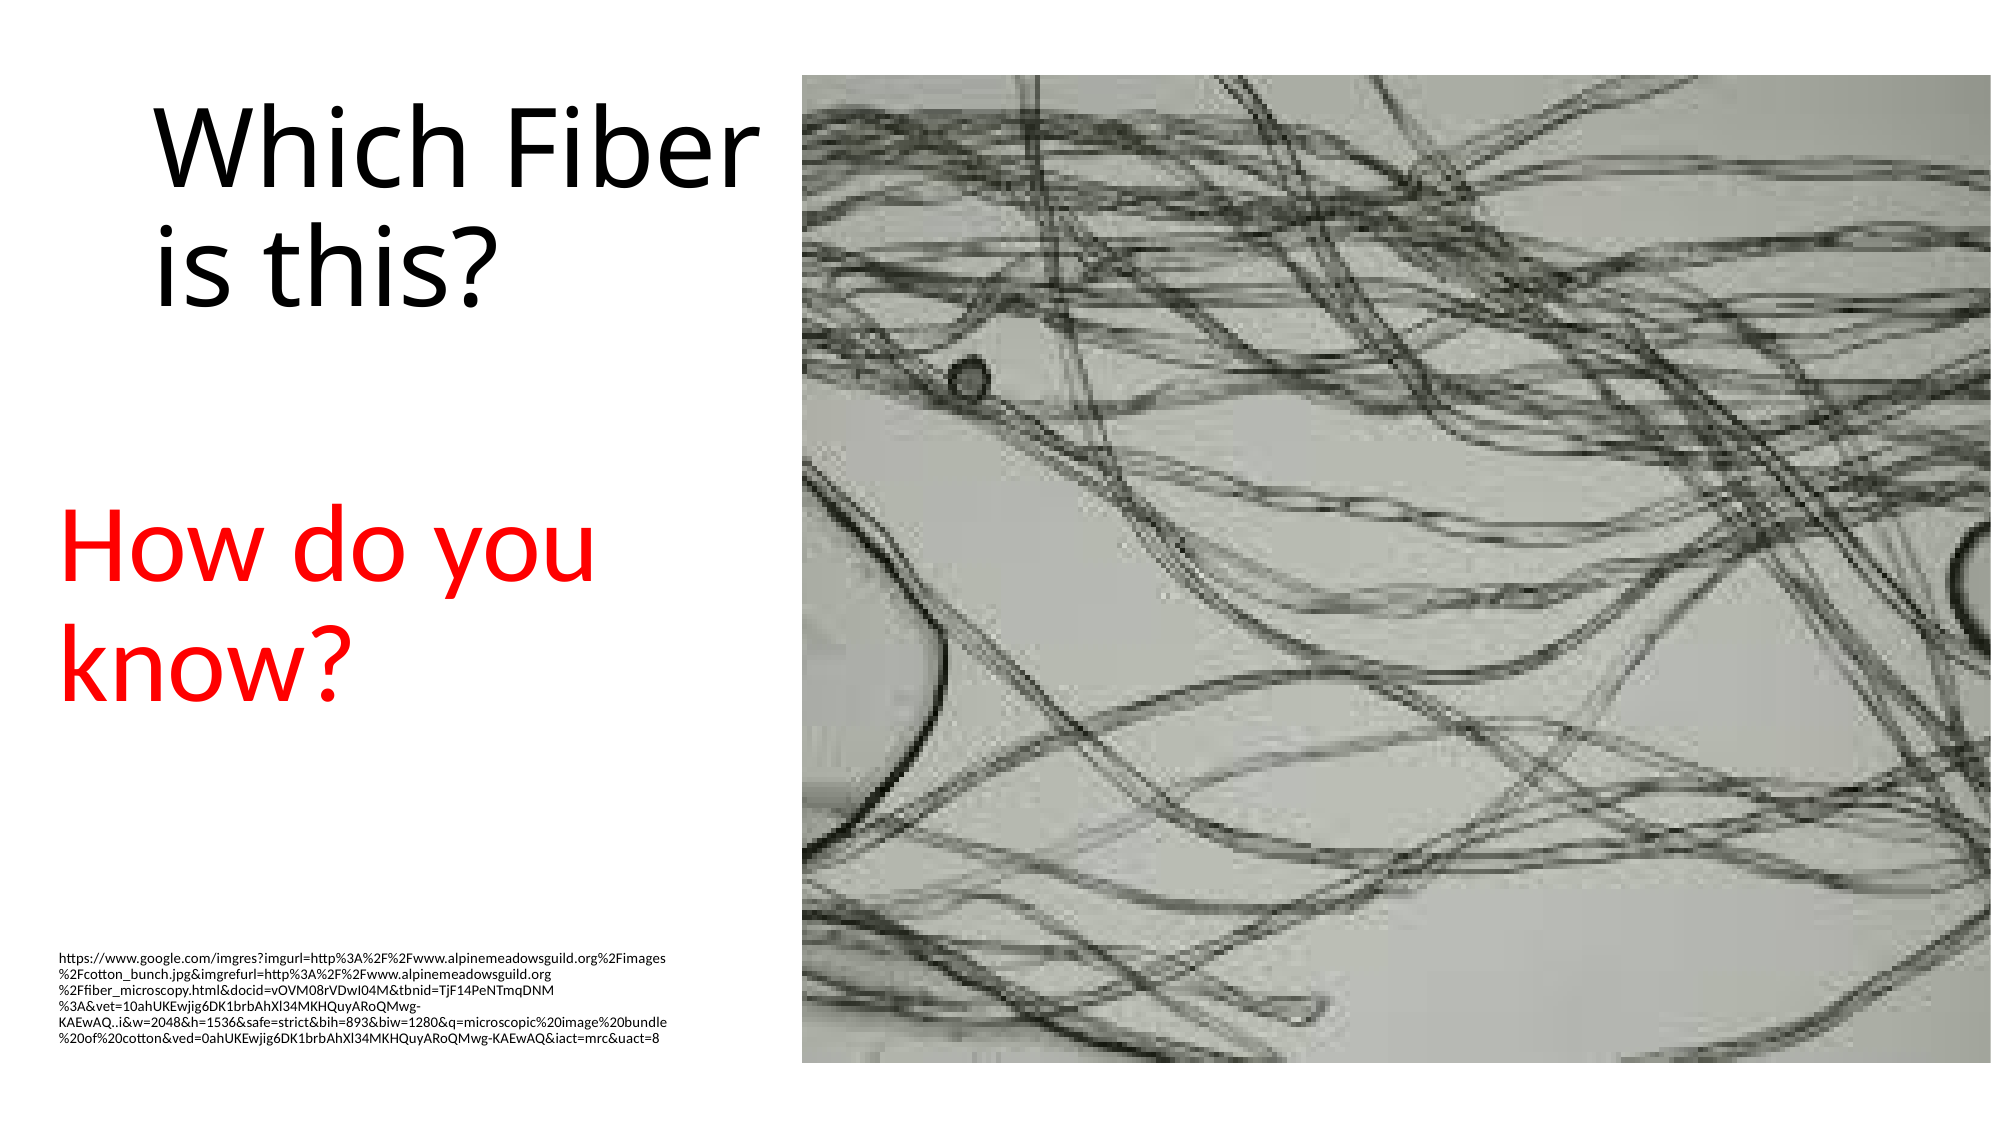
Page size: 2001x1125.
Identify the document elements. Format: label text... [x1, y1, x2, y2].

title Which Fiber is this? [137, 75, 783, 338]
list How do you know? https://www.google.com/imgres?imgurl=http%3A%2F%2Fwww.alpinemeadowsguild.org%2Fimages%2Fcotton_bunch.jpg&imgrefurl=http%3A%2F%2Fwww.alpinemeadowsguild.org%2Ffiber_microscopy.html&docid=vOVM08rVDwI04M&tbnid=TjF14PeNTmqDNM%3A&vet=10ahUKEwjig6DK1brbAhXl34MKHQuyARoQMwg-KAEwAQ..i&w=2048&h=1536&safe=strict&bih=893&biw=1280&q=microscopic%20image%20bundle%20of%20cotton&ved=0ahUKEwjig6DK1brbAhXl34MKHQuyARoQMwg-KAEwAQ&iact=mrc&uact=8 [43, 337, 689, 1063]
picture [801, 74, 1991, 1063]
